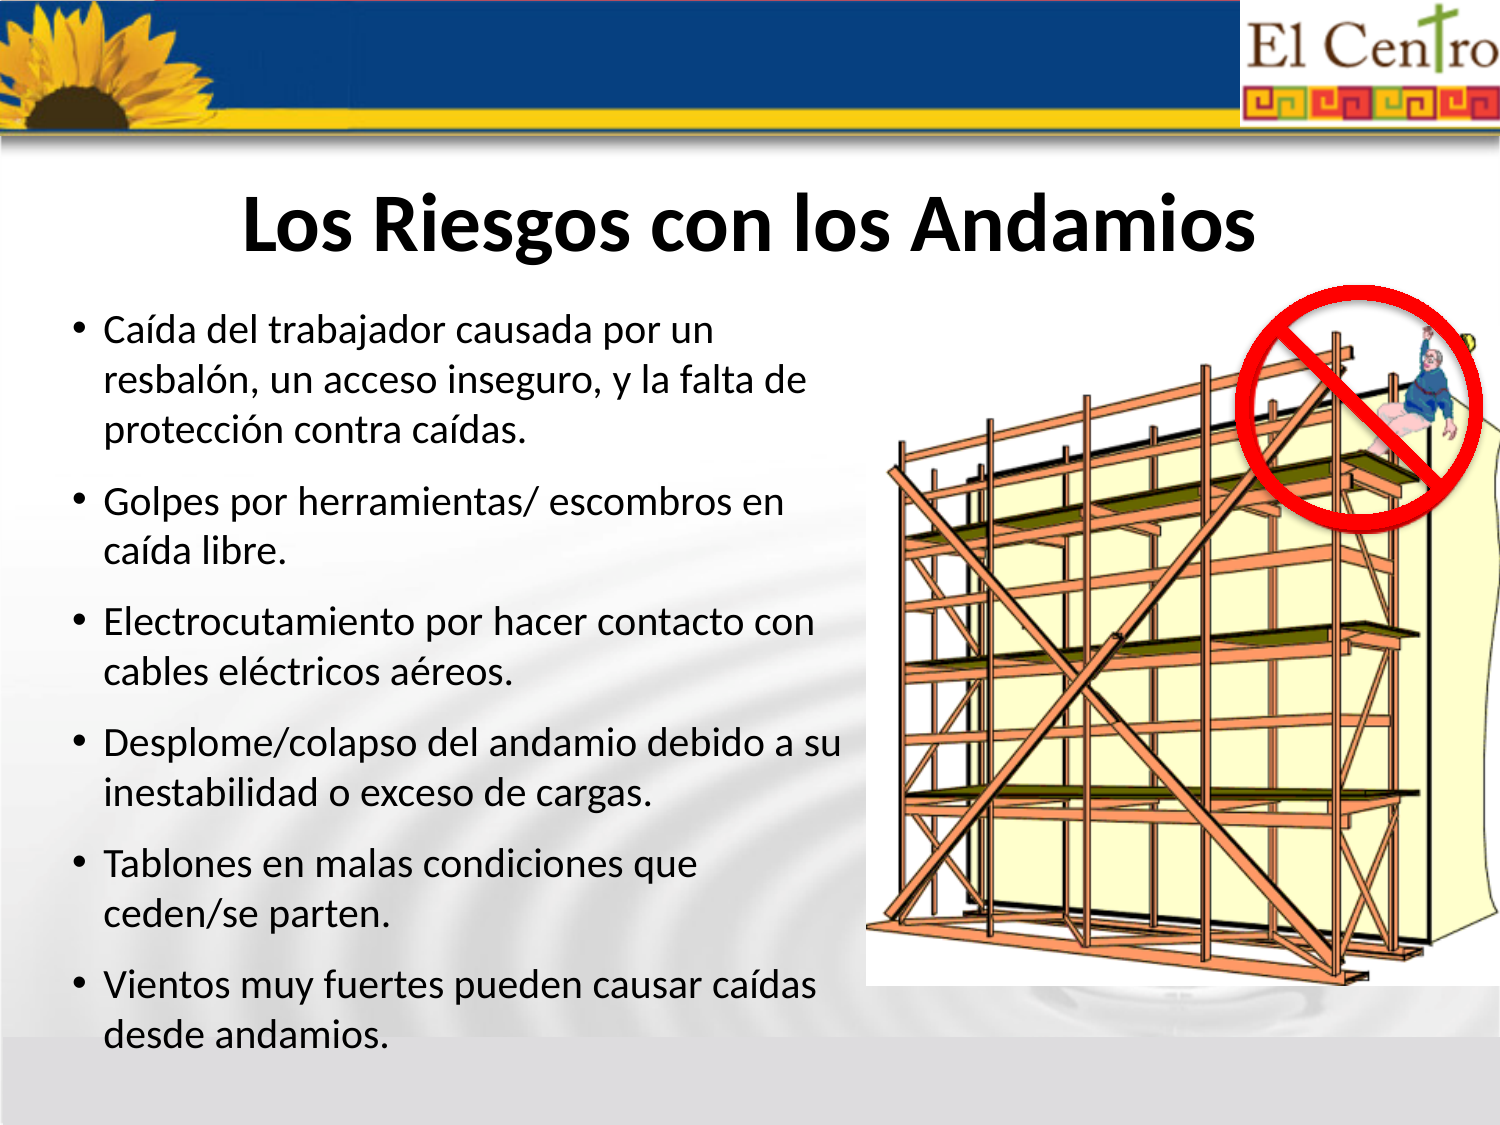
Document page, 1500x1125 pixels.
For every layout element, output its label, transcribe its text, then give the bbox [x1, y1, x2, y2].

picture [0, 277, 1500, 1125]
text_box Caída del trabajador causada por un resbalón, un acceso inseguro, y la falta de protección contra caídas. Golpes por herramientas/ escombros en caída libre. Electrocutamiento por hacer contacto con cables eléctricos aéreos. Desplome/colapso del andamio debido a su inestabilidad o exceso de cargas. Tablones en malas condiciones que ceden/se parten. Vientos muy fuertes pueden causar caídas desde andamios. [64, 294, 864, 1065]
picture [0, 0, 1500, 158]
title Los Riesgos con los Andamios [0, 158, 1500, 277]
